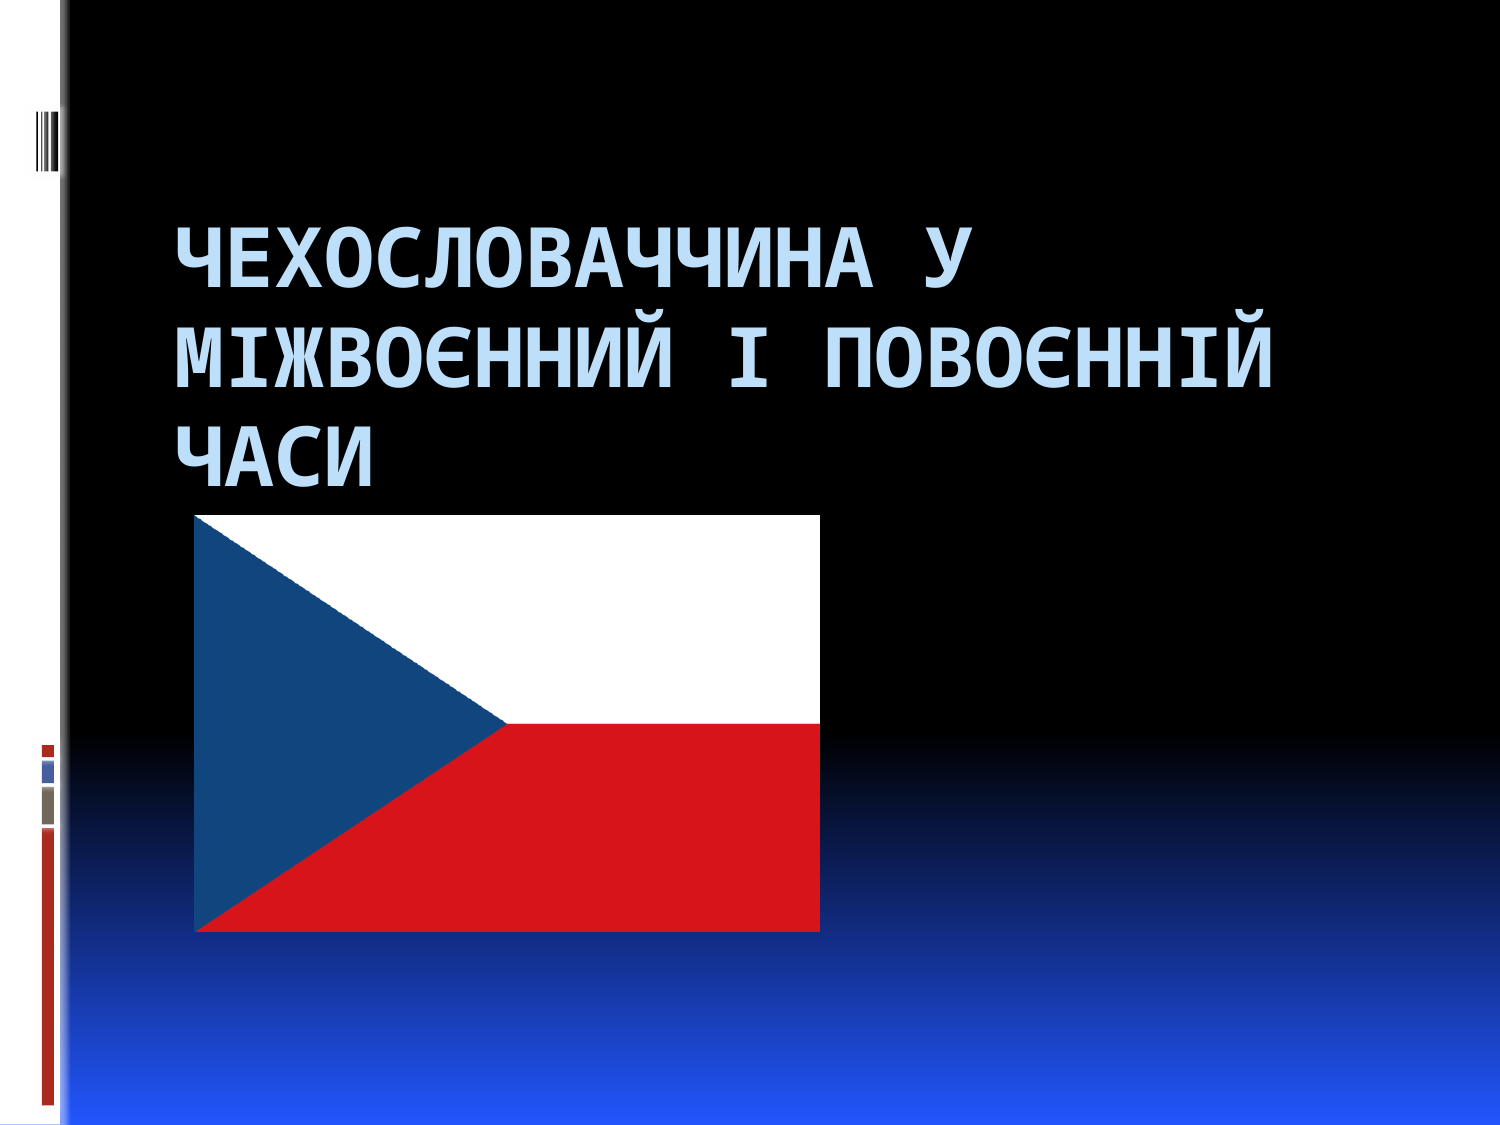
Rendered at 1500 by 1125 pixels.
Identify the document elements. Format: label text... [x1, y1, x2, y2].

picture [194, 514, 821, 933]
title Чехословаччина у міжвоєнний і повоєнній часи [159, 196, 1435, 521]
